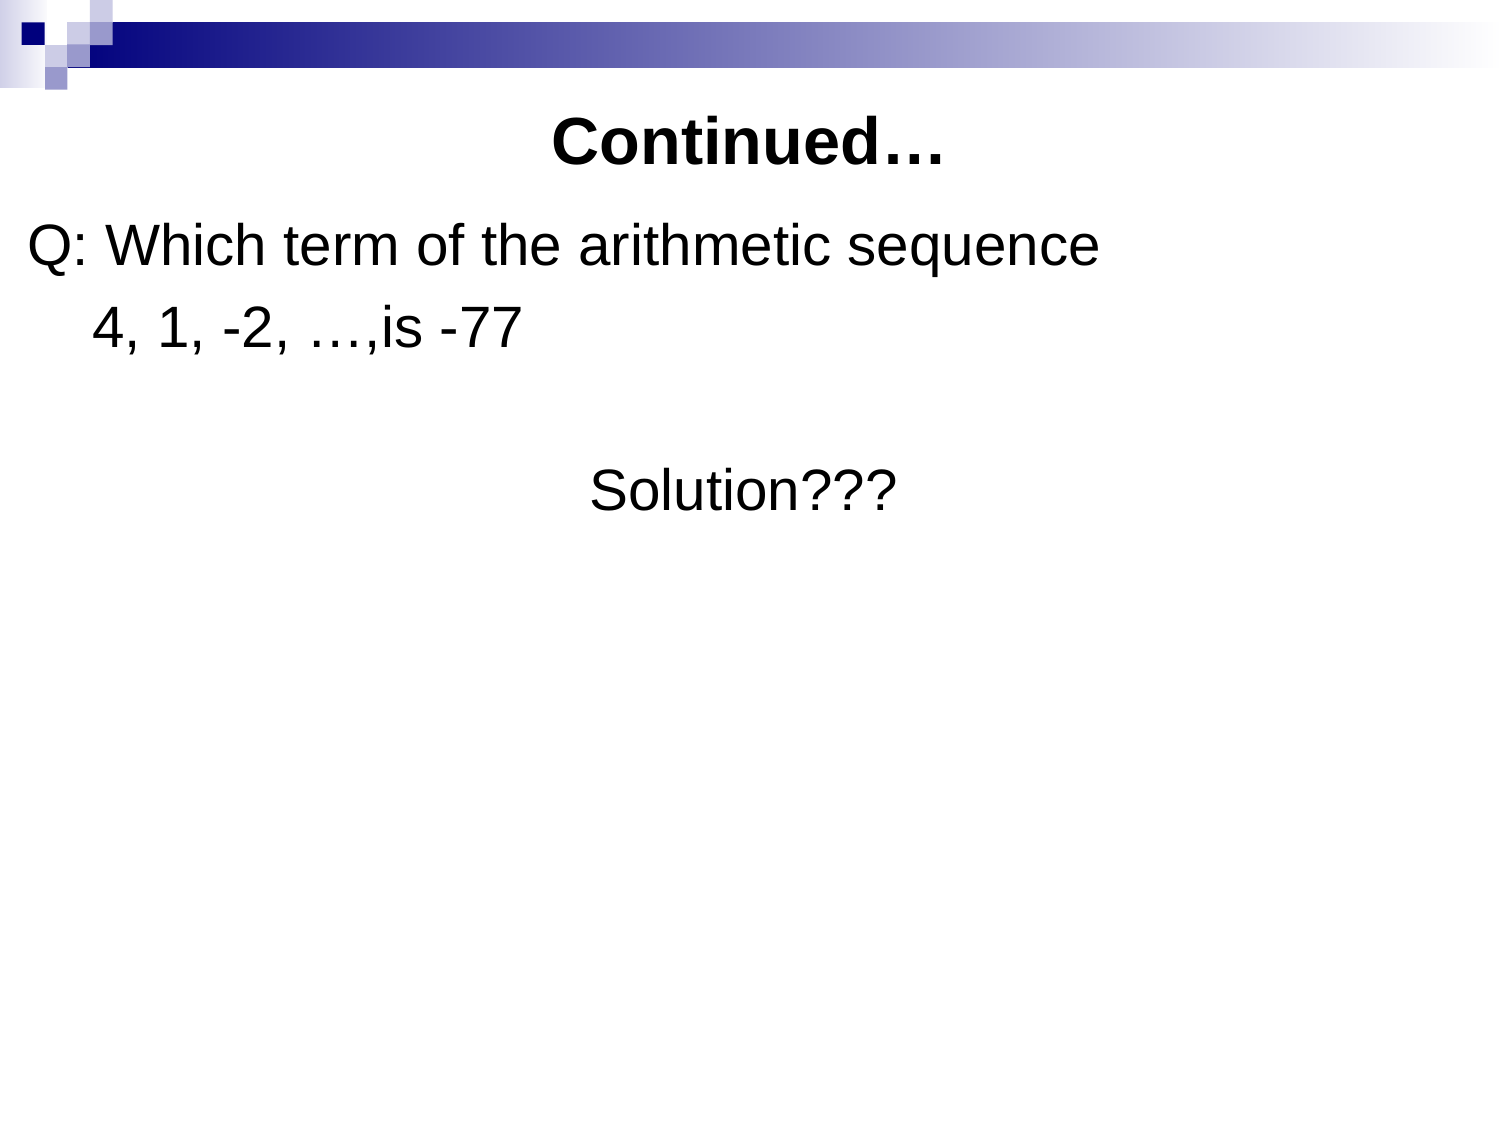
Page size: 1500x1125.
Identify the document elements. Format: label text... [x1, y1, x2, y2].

title Continued… [75, 75, 1425, 200]
list Q: Which term of the arithmetic sequence 4, 1, -2, …,is -77 Solution??? [12, 200, 1475, 1125]
